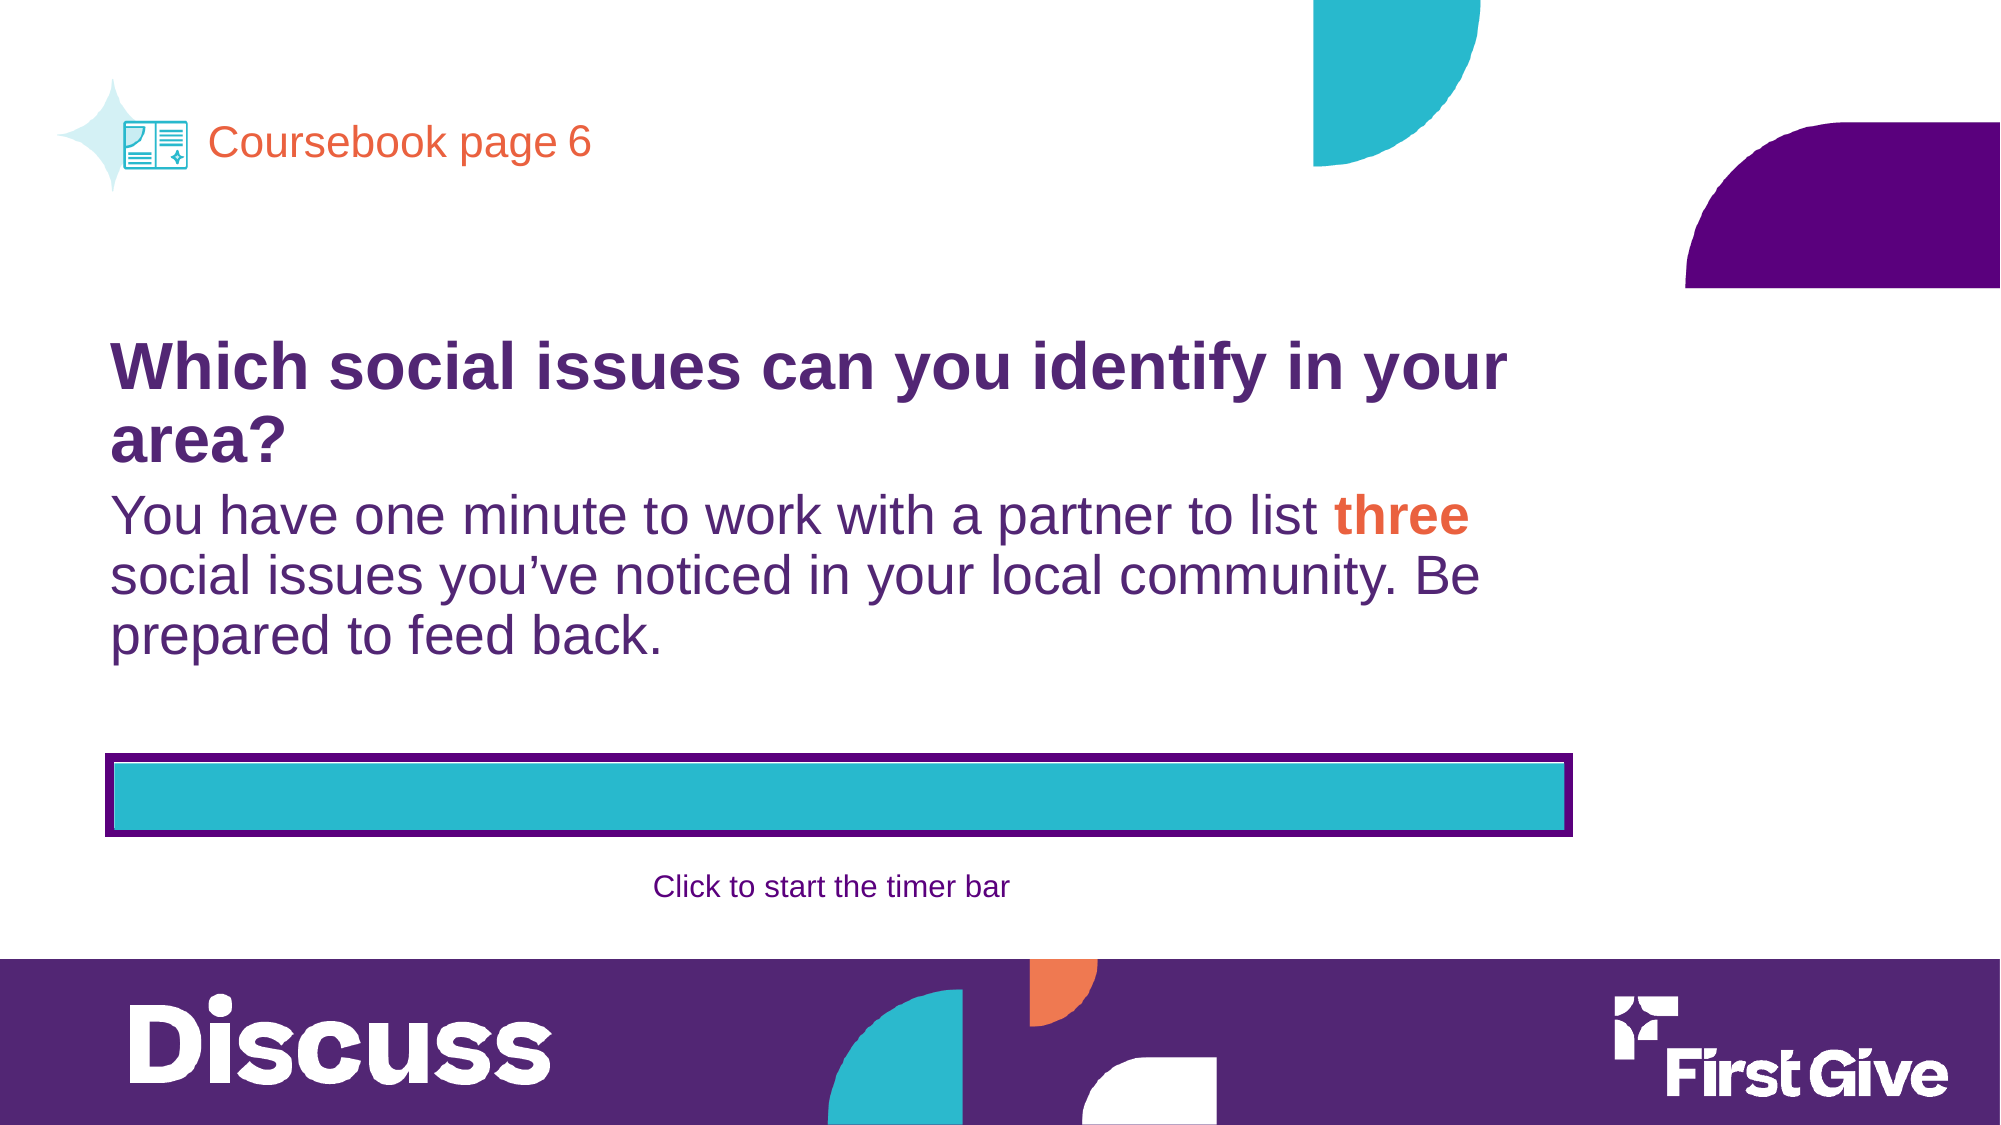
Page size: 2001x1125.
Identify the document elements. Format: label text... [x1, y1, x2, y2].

list 6 [552, 111, 705, 168]
picture [0, 0, 2000, 1125]
text_box [113, 762, 1566, 831]
text_box Click to start the timer bar [638, 858, 1027, 911]
text_box [774, 524, 1225, 600]
text_box [109, 757, 1570, 834]
list Which social issues can you identify in your area? You have one minute to work with a partner to list three social issues you’ve noticed in your local community. Be prepared to feed back. [95, 325, 1569, 855]
